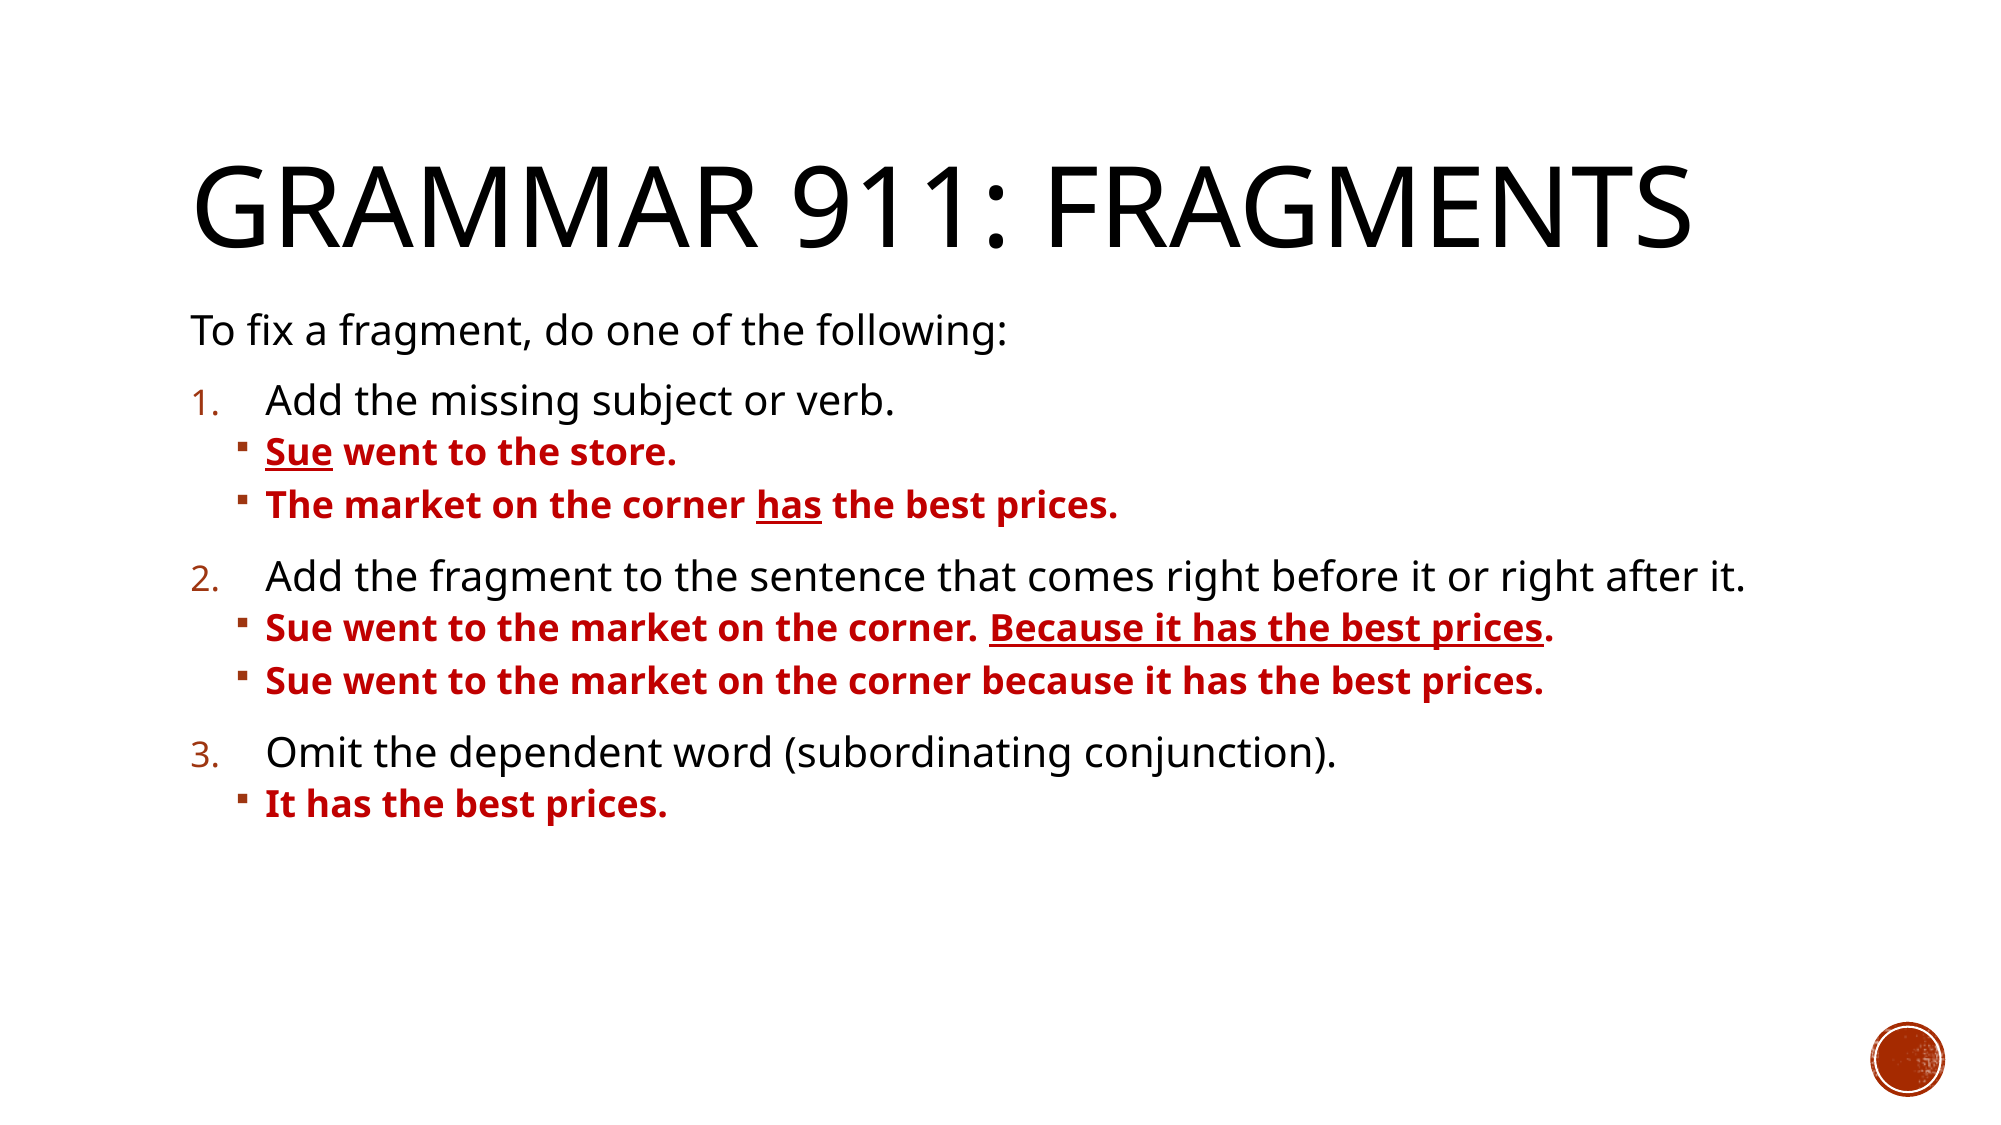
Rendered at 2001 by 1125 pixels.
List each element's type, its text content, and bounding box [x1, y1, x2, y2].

list To fix a fragment, do one of the following: Add the missing subject or verb. Sue went to the store. The market on the corner has the best prices. Add the fragment to the sentence that comes right before it or right after it. Sue went to the market on the corner. Because it has the best prices. Sue went to the market on the corner because it has the best prices. Omit the dependent word (subordinating conjunction). It has the best prices. [175, 302, 1826, 1082]
title Grammar 911: fragments [175, 79, 1826, 302]
